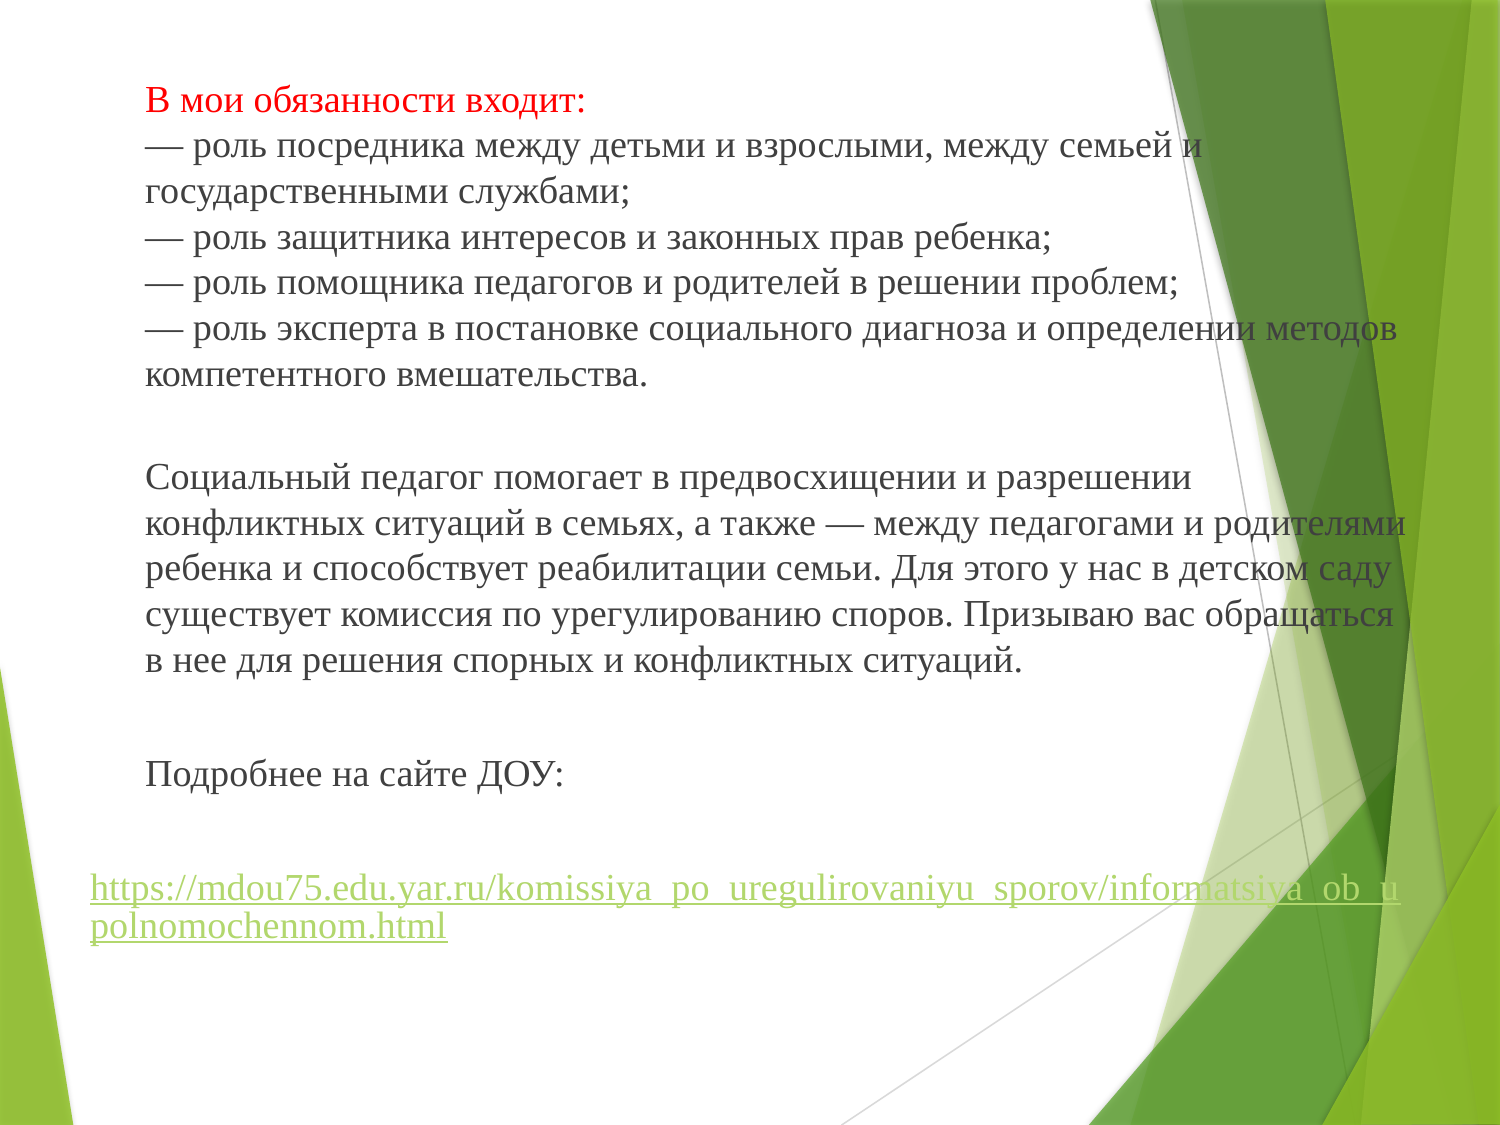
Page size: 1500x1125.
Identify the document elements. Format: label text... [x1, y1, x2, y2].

list В мои обязанности входит: — роль посредника между детьми и взрослыми, между семьей и государственными службами; — роль защитника интересов и законных прав ребенка; — роль помощника педагогов и родителей в решении проблем; — роль эксперта в постановке социального диагноза и определении методов компетентного вмешательства. Социальный педагог помогает в предвосхищении и разрешении конфликтных ситуаций в семьях, а также — между педагогами и родителями ребенка и способствует реабилитации семьи. Для этого у нас в детском саду существует комиссия по урегулированию споров. Призываю вас обращаться в нее для решения спорных и конфликтных ситуаций. Подробнее на сайте ДОУ: https://mdou75.edu.yar.ru/komissiya_po_uregulirovaniyu_sporov/informatsiya_ob_upolnomochennom.html [75, 66, 1425, 1005]
